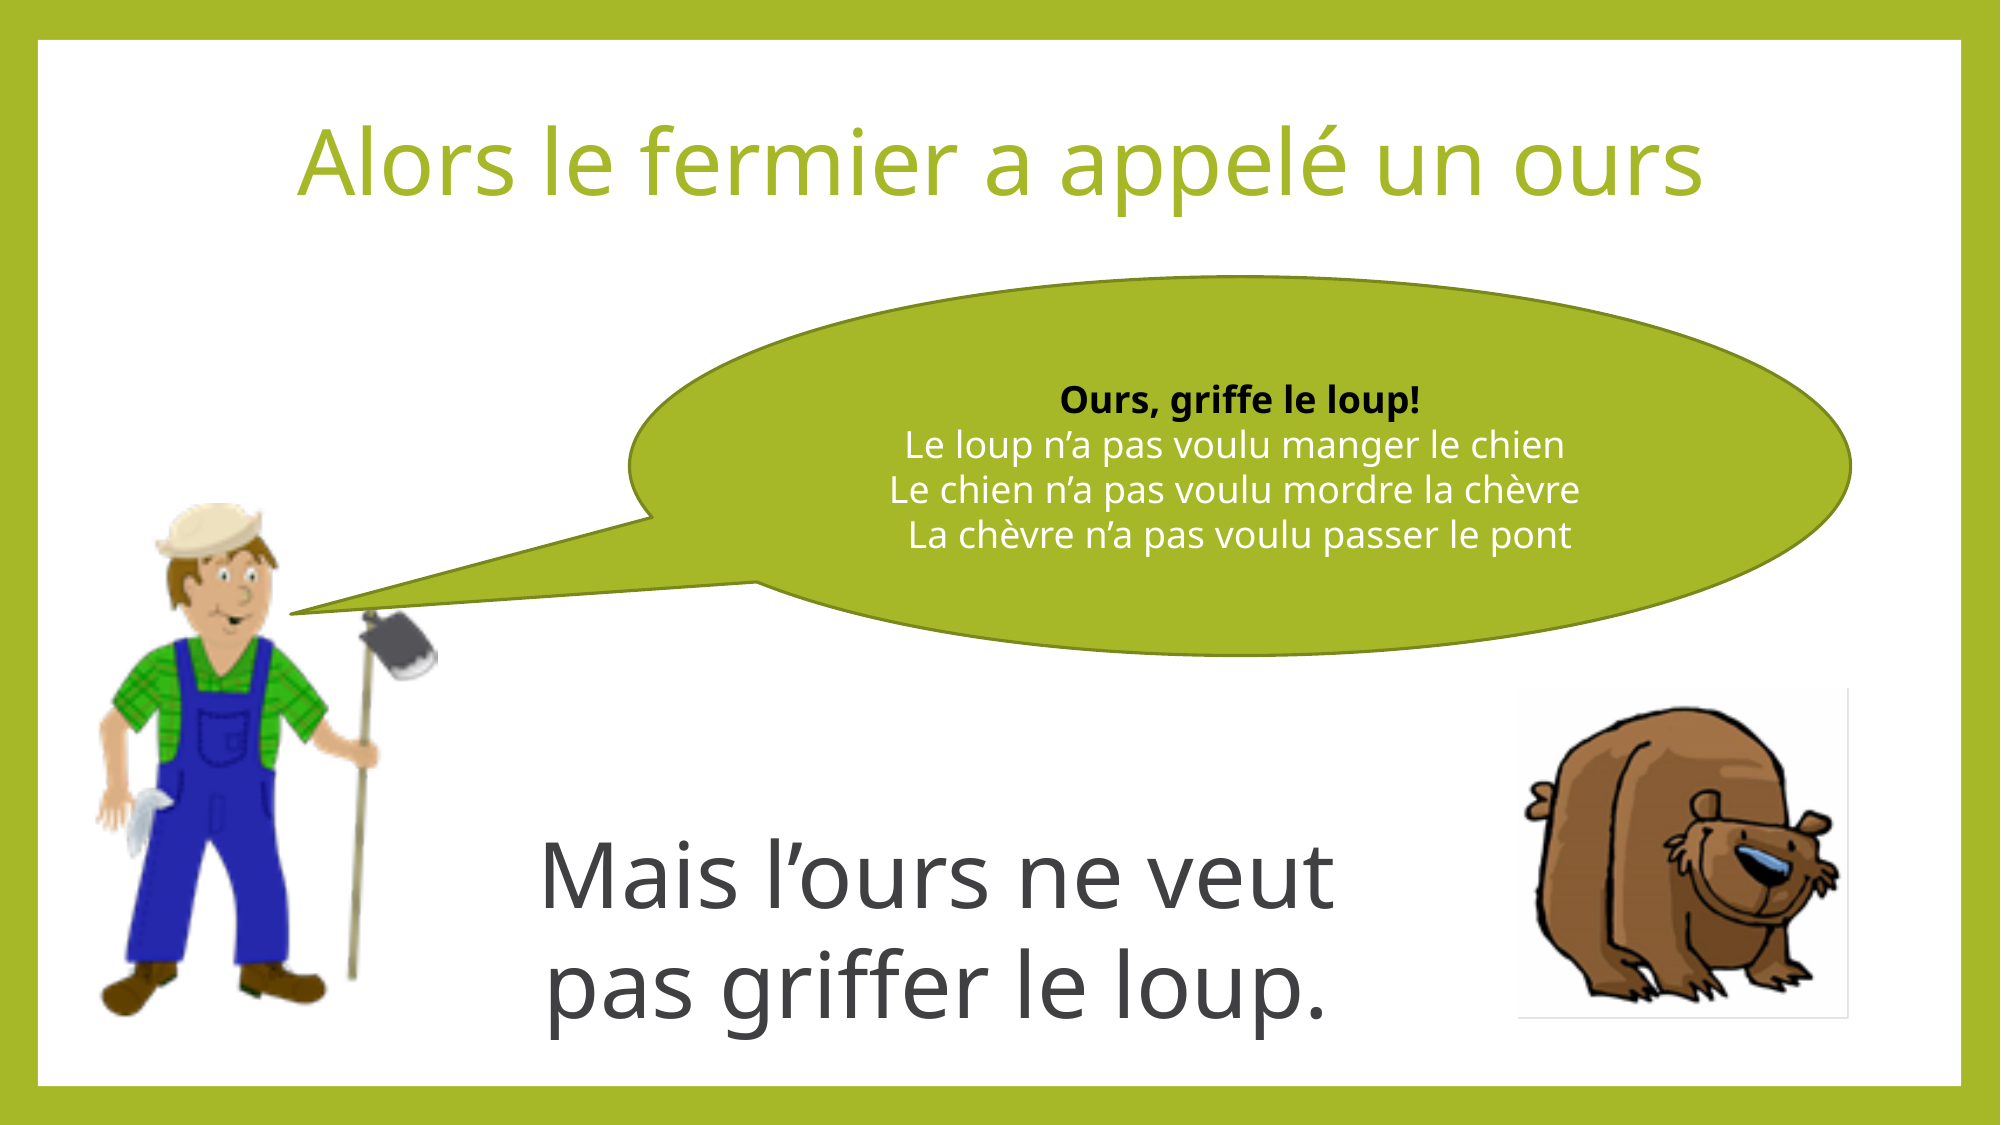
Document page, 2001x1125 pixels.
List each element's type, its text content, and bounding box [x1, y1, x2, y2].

title Alors le fermier a appelé un ours [118, 54, 1886, 277]
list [94, 503, 438, 1022]
text_box Ours, griffe le loup! Le loup n’a pas voulu manger le chien Le chien n’a pas voulu mordre la chèvre La chèvre n’a pas voulu passer le pont [443, 275, 1853, 658]
text_box Mais l’ours ne veut pas griffer le loup. [437, 809, 1438, 1125]
picture [1517, 688, 1851, 1022]
